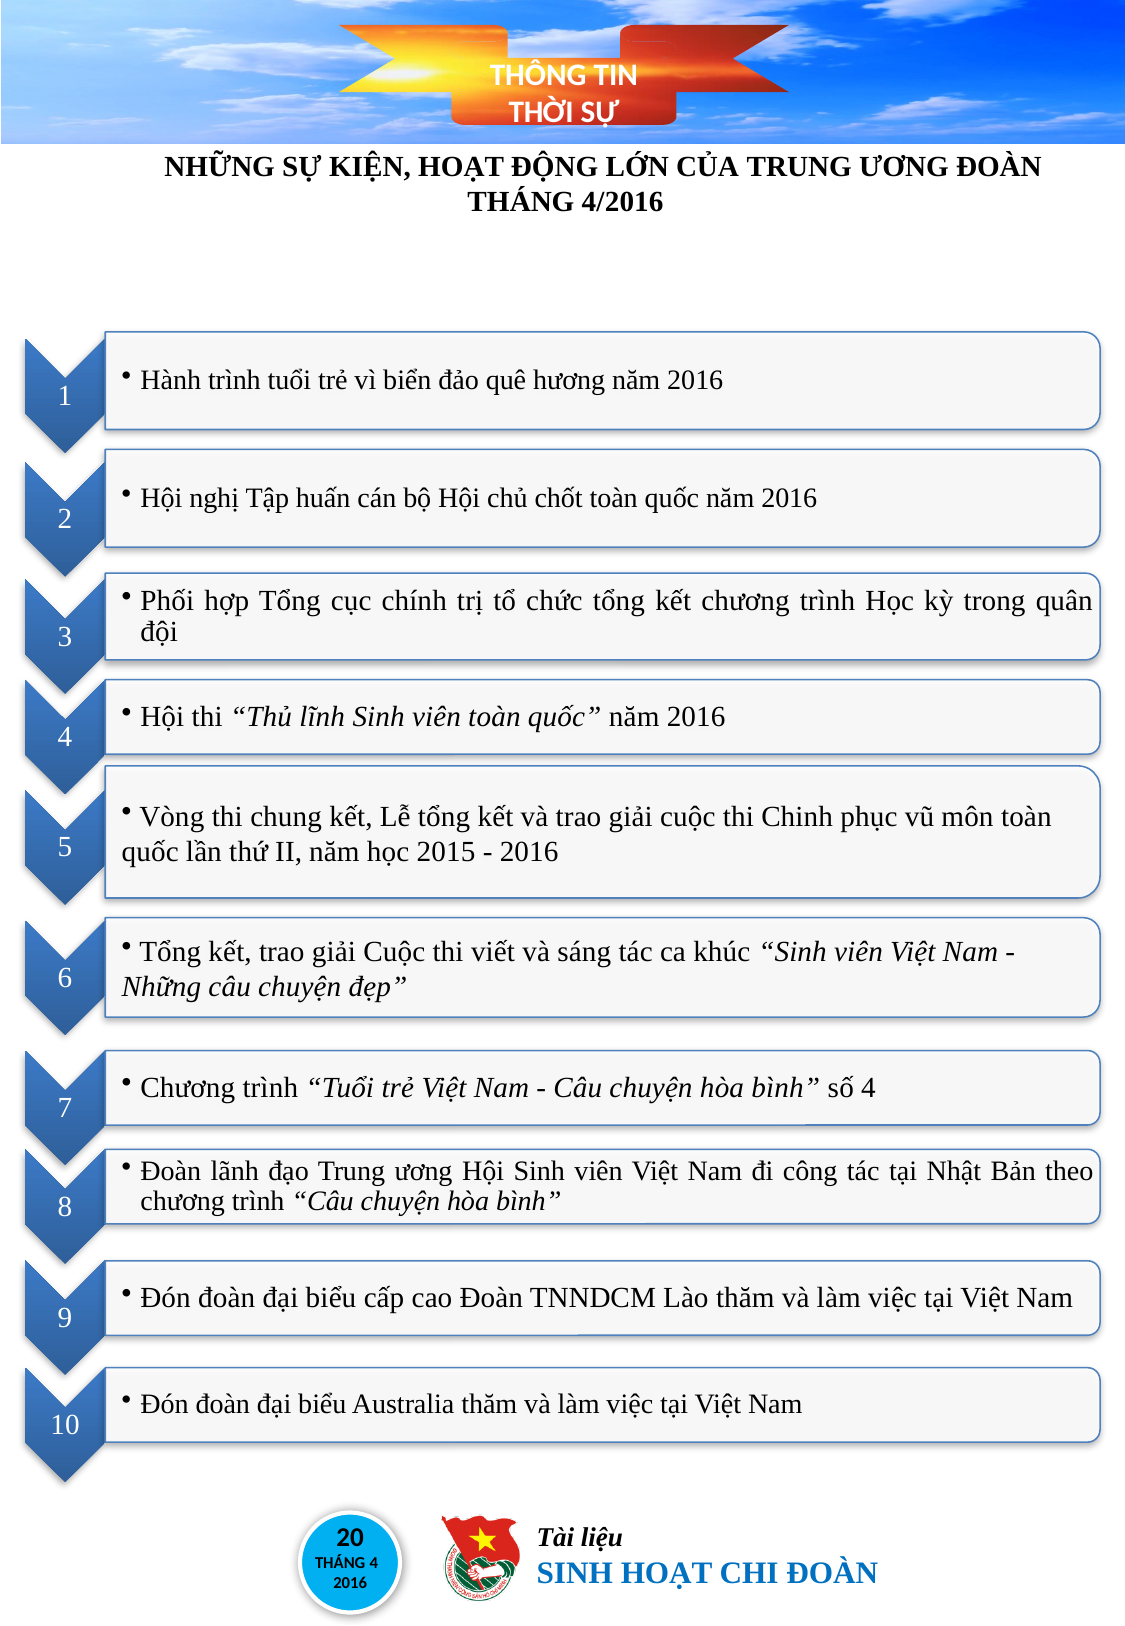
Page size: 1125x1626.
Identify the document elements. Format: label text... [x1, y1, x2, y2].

text_box NHỮNG SỰ KIỆN, HOẠT ĐỘNG LỚN CỦA TRUNG ƯƠNG ĐOÀN THÁNG 4/2016 [87, 187, 1044, 323]
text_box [1, 0, 1125, 145]
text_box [24, 324, 1101, 1501]
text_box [287, 1512, 1085, 1604]
text_box [331, 1611, 369, 1615]
text_box [87, 174, 1044, 187]
